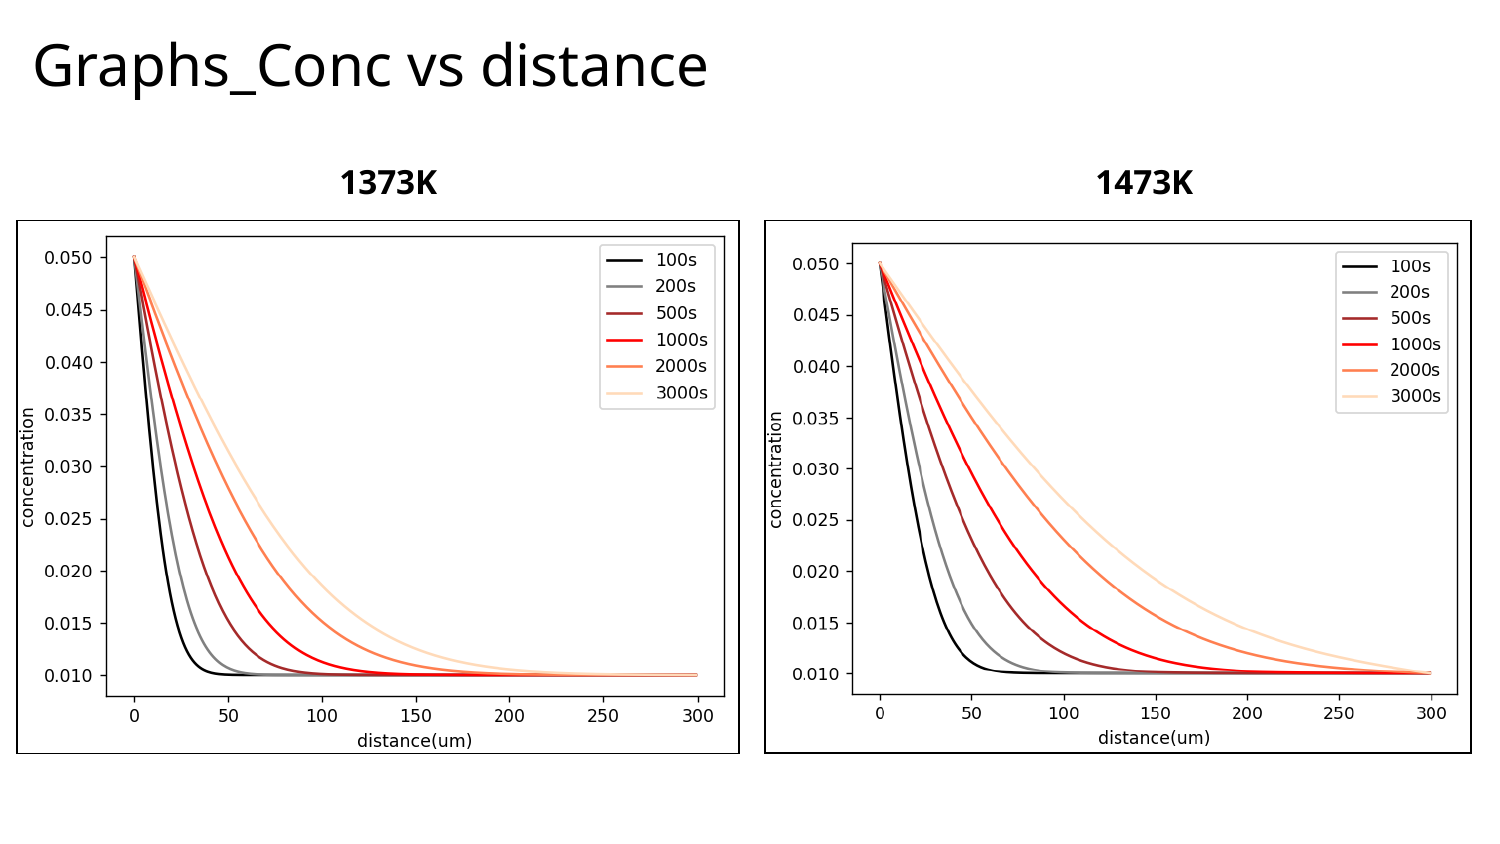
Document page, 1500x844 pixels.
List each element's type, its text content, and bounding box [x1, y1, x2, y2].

picture [765, 220, 1471, 753]
text_box 1373K [324, 153, 479, 209]
text_box 1473K [1080, 153, 1235, 209]
picture [17, 220, 739, 753]
text_box Graphs_Conc vs distance [17, 20, 1353, 105]
